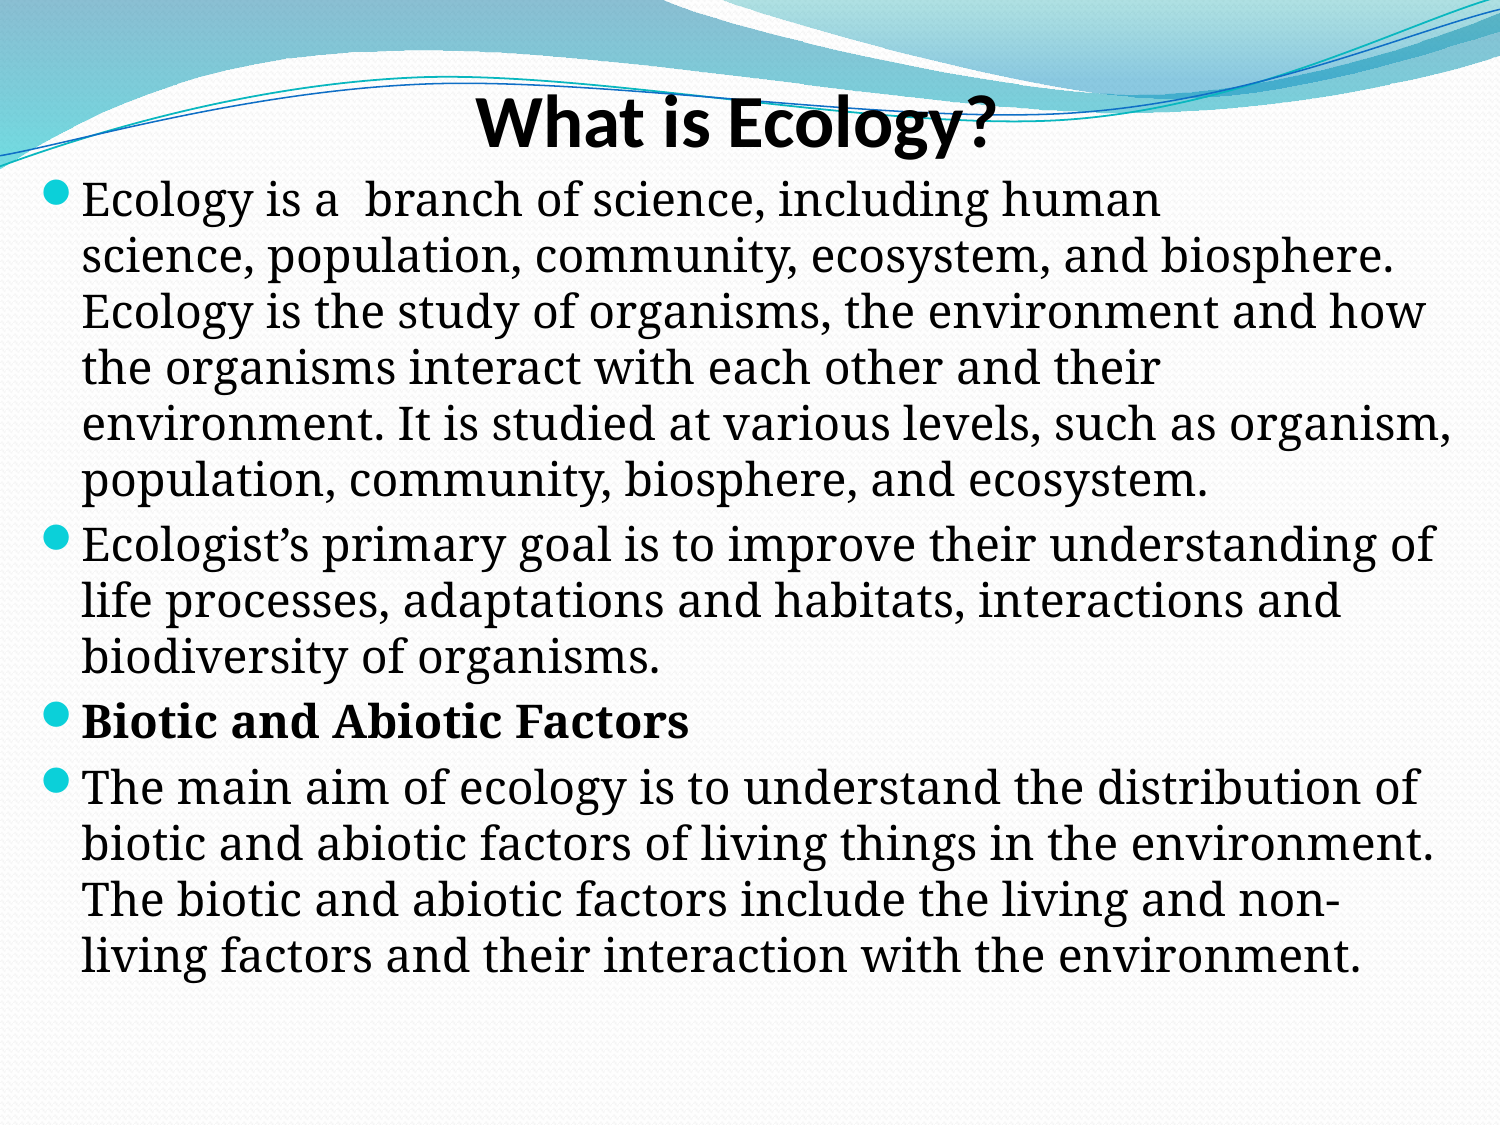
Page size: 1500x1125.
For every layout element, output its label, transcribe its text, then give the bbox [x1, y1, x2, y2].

list Ecology is a branch of science, including human science, population, community, ecosystem, and biosphere. Ecology is the study of organisms, the environment and how the organisms interact with each other and their environment. It is studied at various levels, such as organism, population, community, biosphere, and ecosystem. Ecologist’s primary goal is to improve their understanding of life processes, adaptations and habitats, interactions and biodiversity of organisms. Biotic and Abiotic Factors The main aim of ecology is to understand the distribution of biotic and abiotic factors of living things in the environment. The biotic and abiotic factors include the living and non-living factors and their interaction with the environment. [24, 162, 1475, 1100]
title What is Ecology? [62, 24, 1413, 162]
